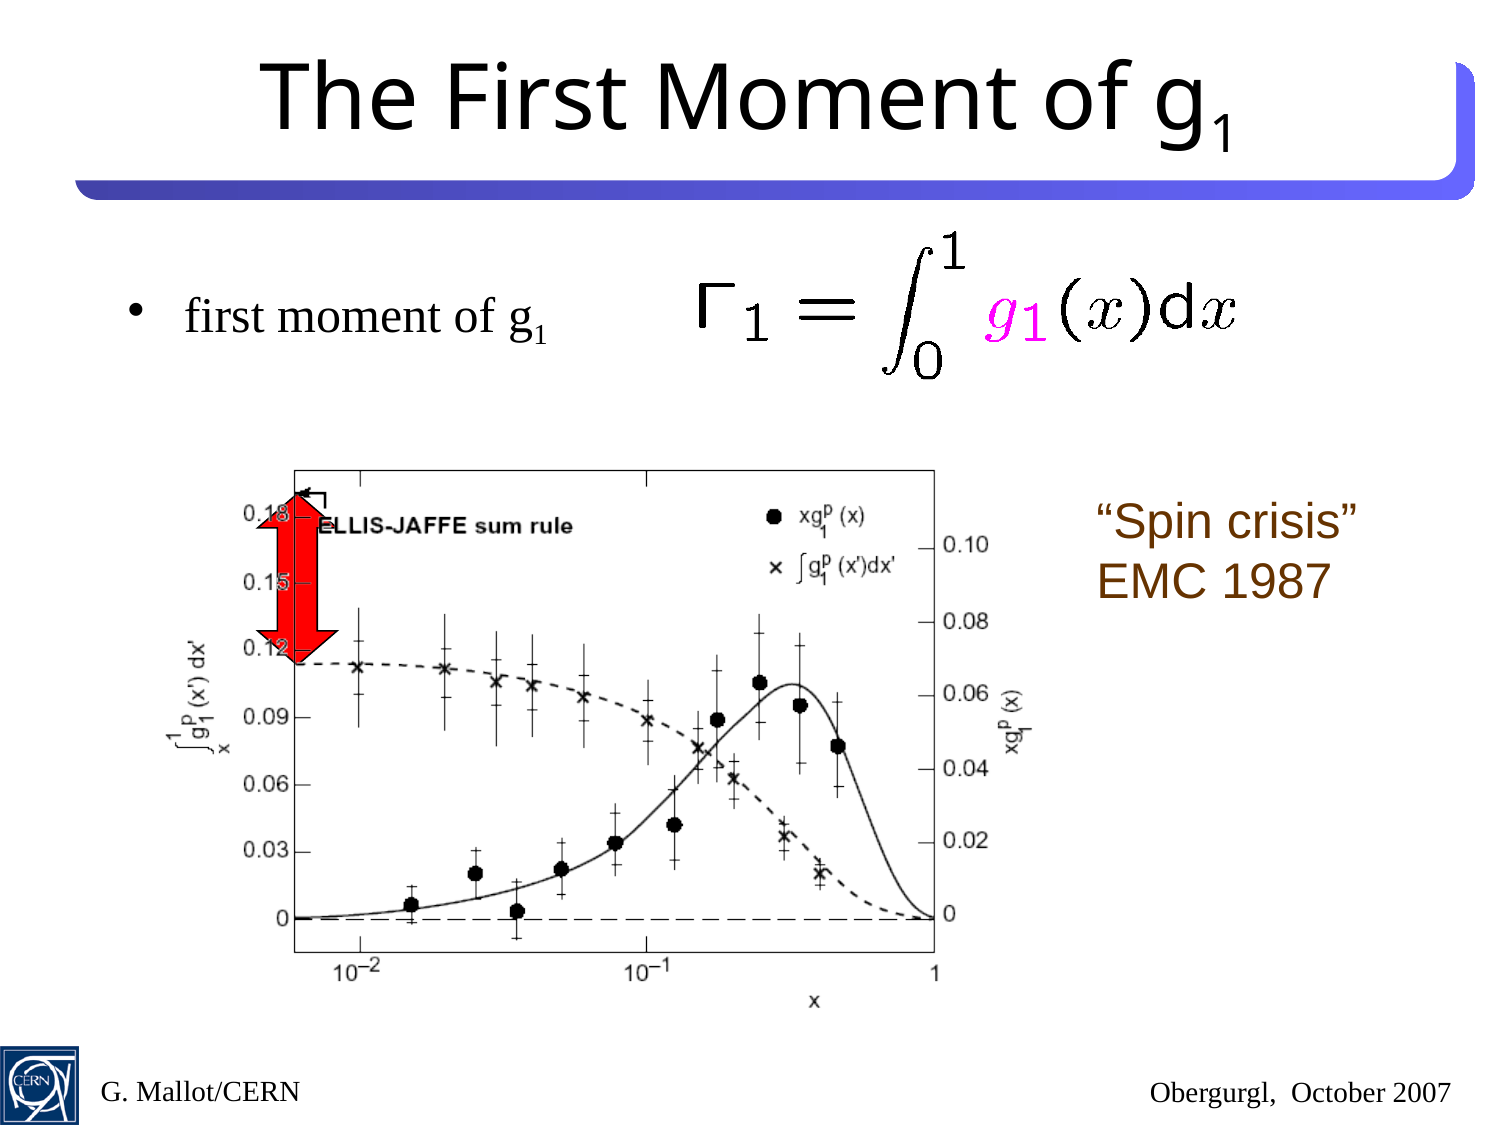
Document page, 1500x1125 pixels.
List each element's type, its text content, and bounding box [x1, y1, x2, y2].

picture [698, 229, 1236, 381]
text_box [122, 460, 1074, 1027]
list first moment of g1 [112, 274, 1388, 1001]
title The First Moment of g1 [112, 37, 1388, 163]
slide_number G. Mallot/CERN [85, 1064, 399, 1125]
text_box “Spin crisis” EMC 1987 [1081, 481, 1407, 617]
footer Obergurgl, October 2007 [1101, 1065, 1500, 1125]
picture [0, 1046, 79, 1125]
